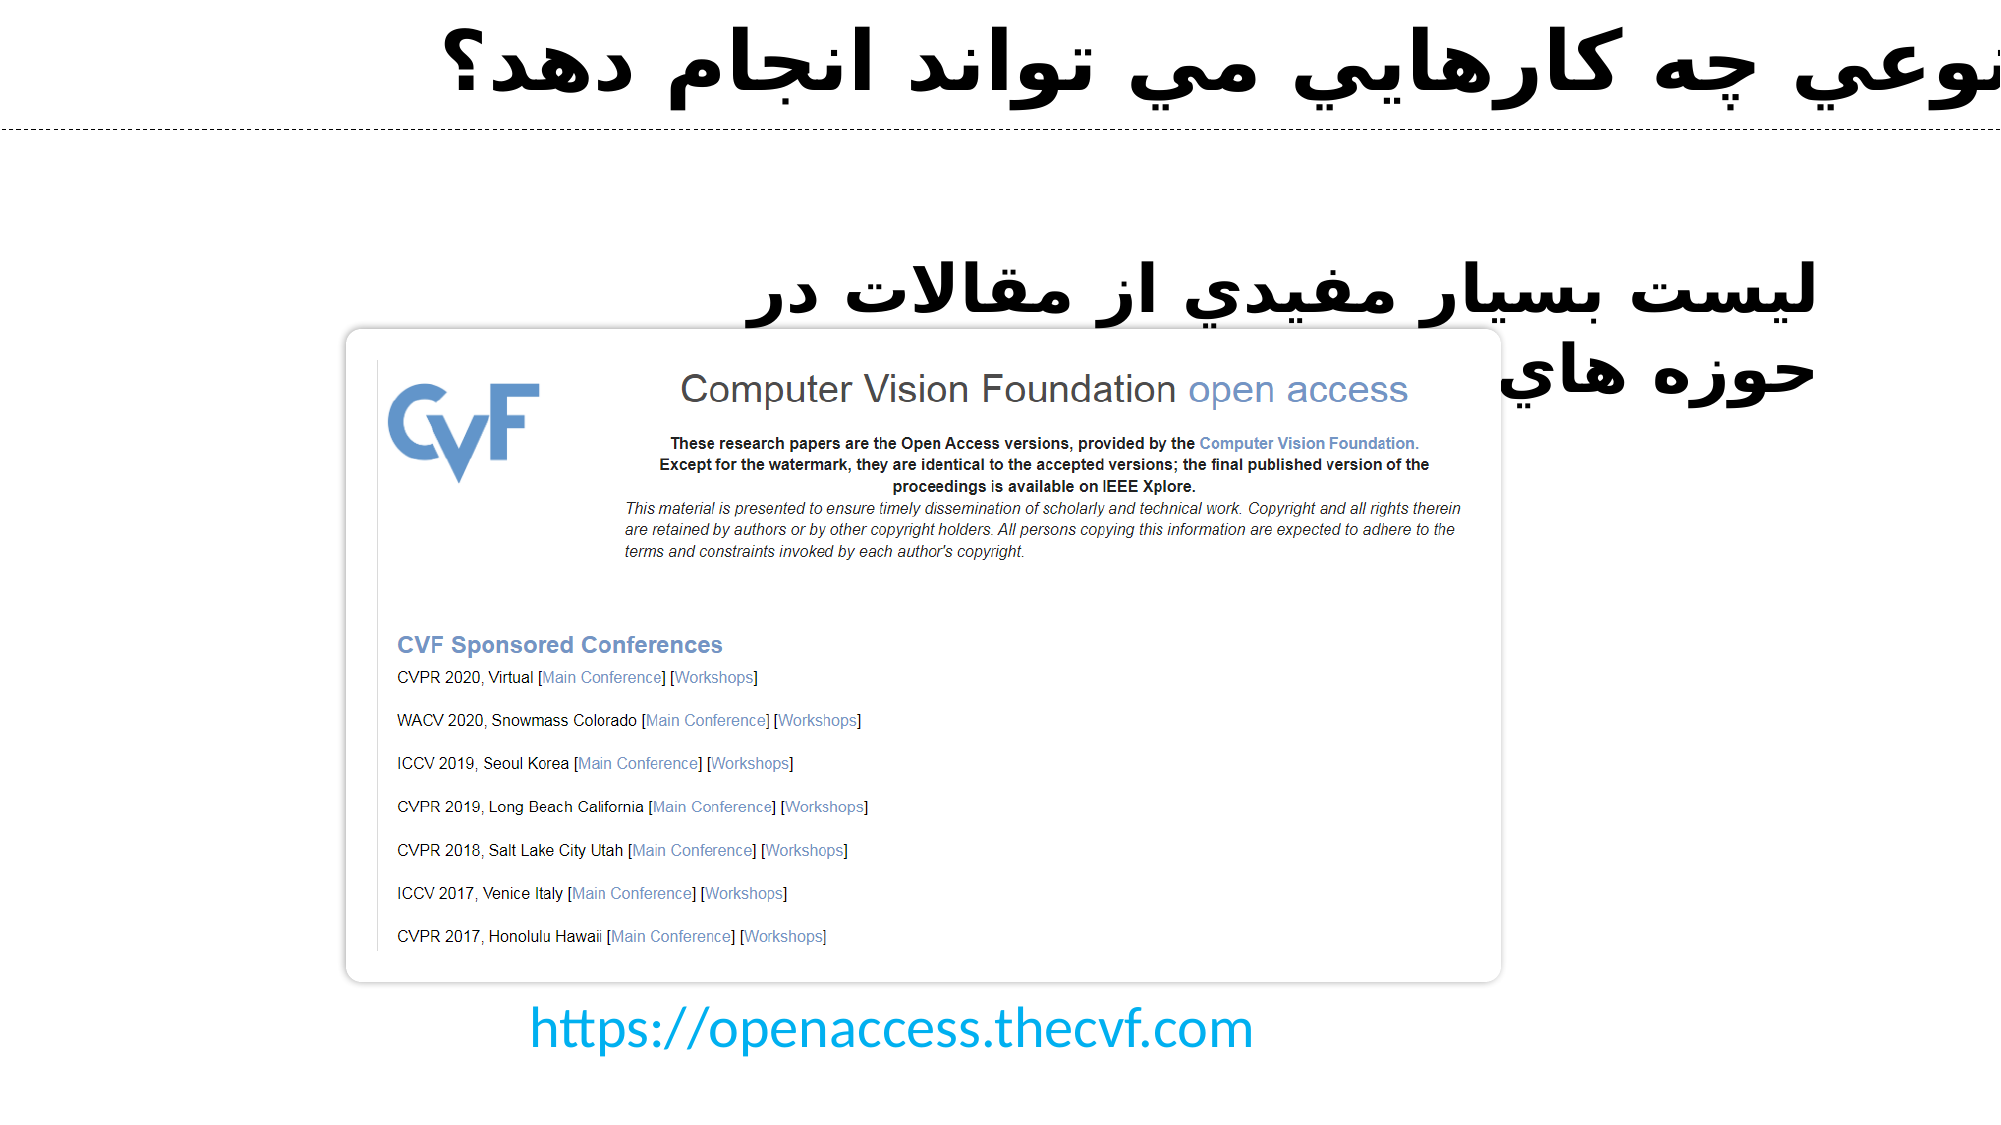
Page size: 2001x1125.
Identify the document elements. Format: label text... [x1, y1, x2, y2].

picture [377, 359, 1470, 951]
text_box ليست بسيار مفيدي از مقالات در حوزه هاي مختلف هوش مصنوعي: [573, 238, 1836, 413]
text_box https://openaccess.thecvf.com [514, 987, 1271, 1067]
text_box هوش مصنوعي چه كارهايي مي تواند انجام دهد؟ [425, 0, 2000, 115]
